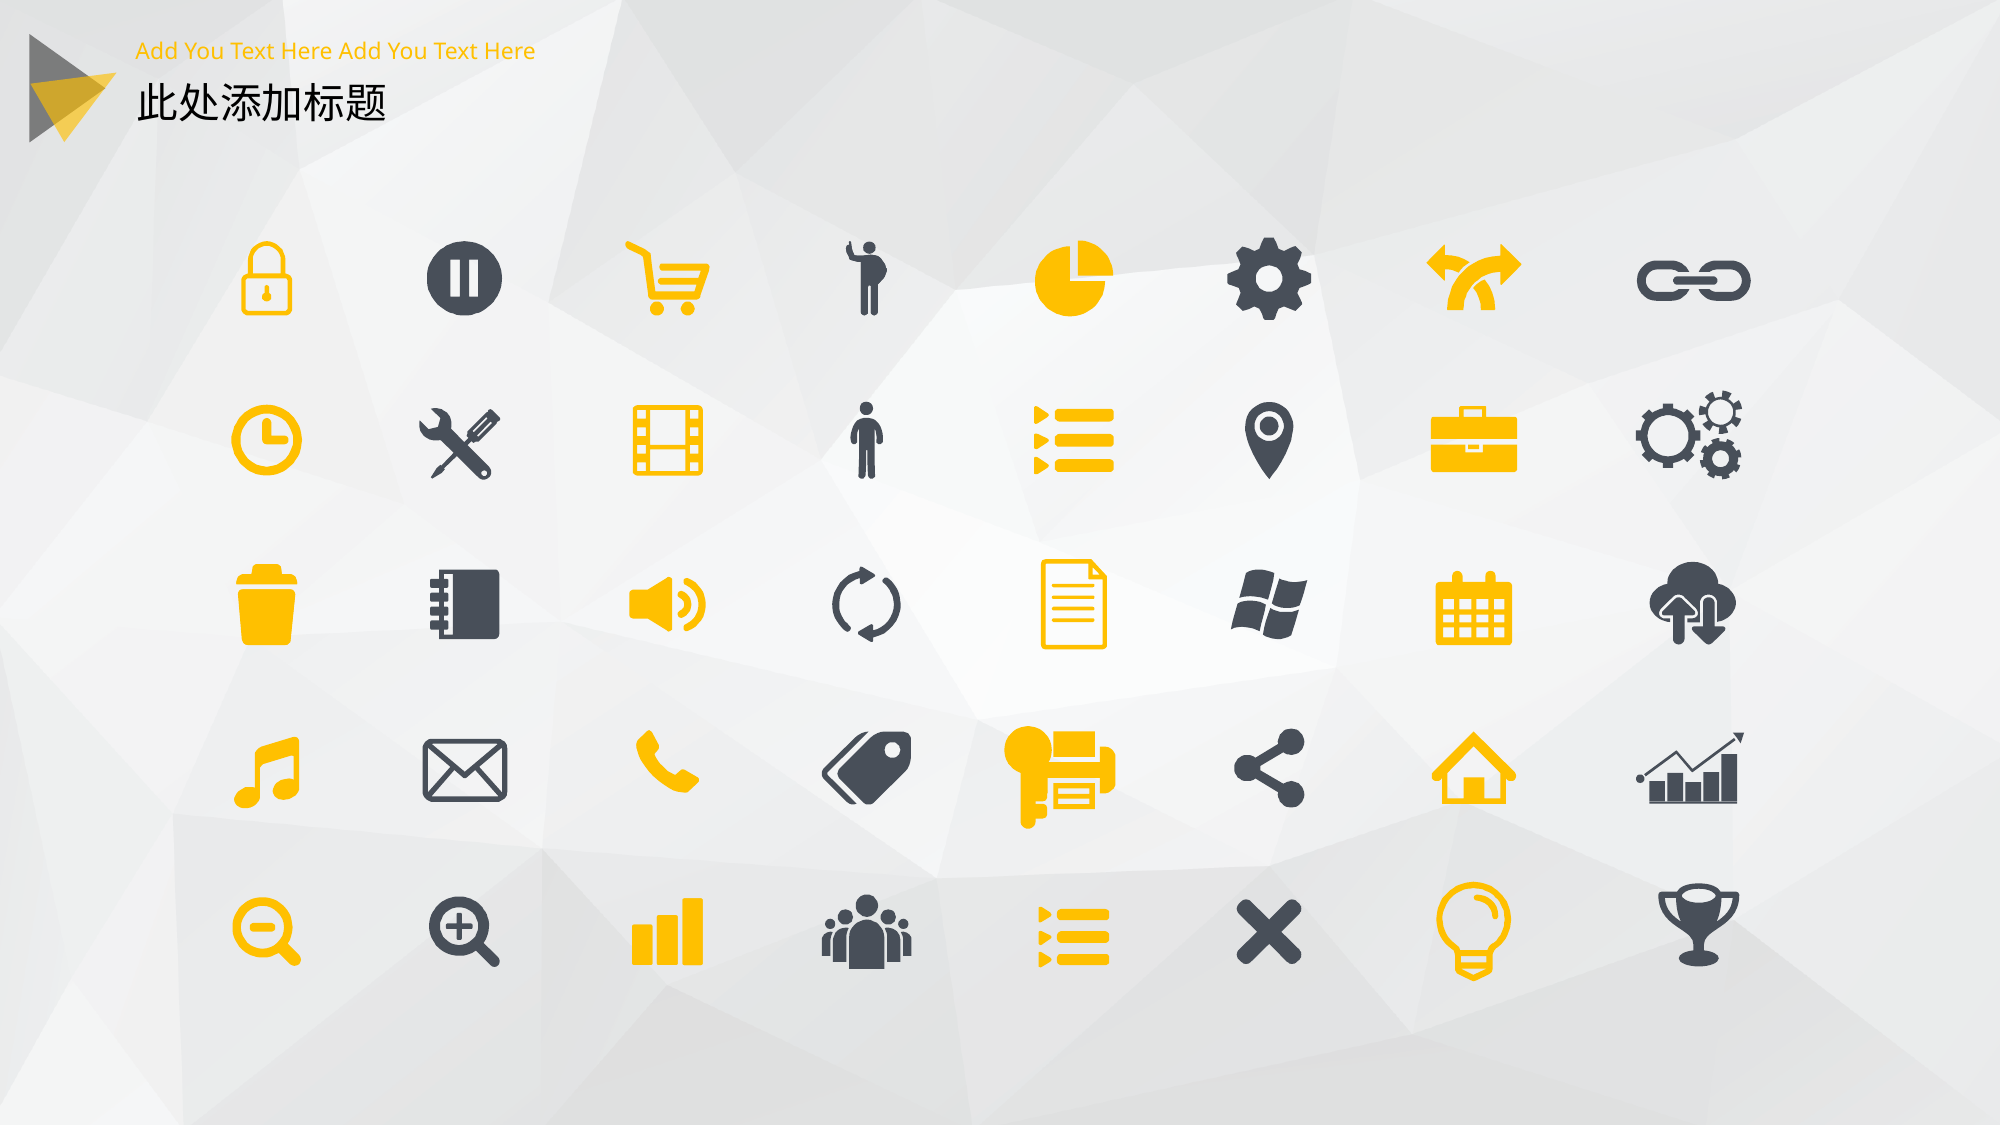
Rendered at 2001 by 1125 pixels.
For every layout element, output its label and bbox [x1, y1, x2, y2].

text_box [1052, 731, 1116, 810]
text_box [837, 731, 911, 805]
text_box [1635, 390, 1742, 480]
text_box [1426, 243, 1522, 311]
text_box [849, 919, 885, 969]
text_box [880, 909, 896, 925]
text_box [632, 898, 703, 965]
text_box [1038, 906, 1052, 923]
text_box [1035, 240, 1113, 317]
text_box [430, 569, 500, 640]
text_box [845, 241, 887, 316]
text_box [1054, 459, 1114, 472]
text_box [821, 731, 869, 805]
text_box [1056, 908, 1110, 921]
text_box [832, 927, 849, 962]
text_box [1431, 731, 1517, 804]
text_box [1230, 569, 1308, 640]
text_box [419, 408, 501, 480]
text_box [1236, 899, 1302, 965]
text_box [1234, 728, 1305, 808]
text_box [1004, 726, 1052, 829]
text_box [236, 564, 298, 645]
text_box [1034, 433, 1049, 450]
text_box [1435, 570, 1513, 646]
text_box [1038, 930, 1052, 946]
text_box [850, 401, 883, 479]
text_box [884, 927, 901, 962]
text_box [241, 241, 293, 316]
text_box [232, 897, 302, 966]
text_box [1436, 881, 1512, 982]
text_box [1040, 559, 1107, 650]
text_box [1636, 732, 1744, 804]
text_box [837, 909, 854, 925]
text_box [632, 405, 703, 476]
text_box [234, 736, 300, 809]
text_box [898, 918, 909, 929]
text_box [1430, 406, 1517, 473]
text_box [1038, 951, 1052, 968]
text_box [1034, 456, 1049, 475]
text_box [1227, 237, 1312, 320]
text_box [1056, 954, 1110, 966]
text_box [855, 894, 879, 918]
text_box [825, 918, 836, 929]
text_box [1056, 931, 1110, 943]
text_box [625, 240, 710, 316]
text_box [636, 730, 699, 793]
text_box [429, 896, 500, 967]
text_box [1649, 561, 1736, 645]
text_box [231, 404, 303, 476]
text_box [1658, 883, 1740, 967]
text_box [1245, 402, 1294, 480]
text_box [821, 931, 833, 956]
text_box [1054, 433, 1114, 447]
picture [0, 0, 2000, 1125]
text_box [422, 738, 508, 802]
text_box [1054, 408, 1114, 422]
text_box [832, 566, 876, 632]
text_box [1636, 260, 1751, 301]
text_box [629, 576, 706, 632]
text_box [900, 931, 912, 956]
text_box [1034, 406, 1049, 424]
text_box [858, 577, 901, 642]
text_box [427, 241, 503, 316]
